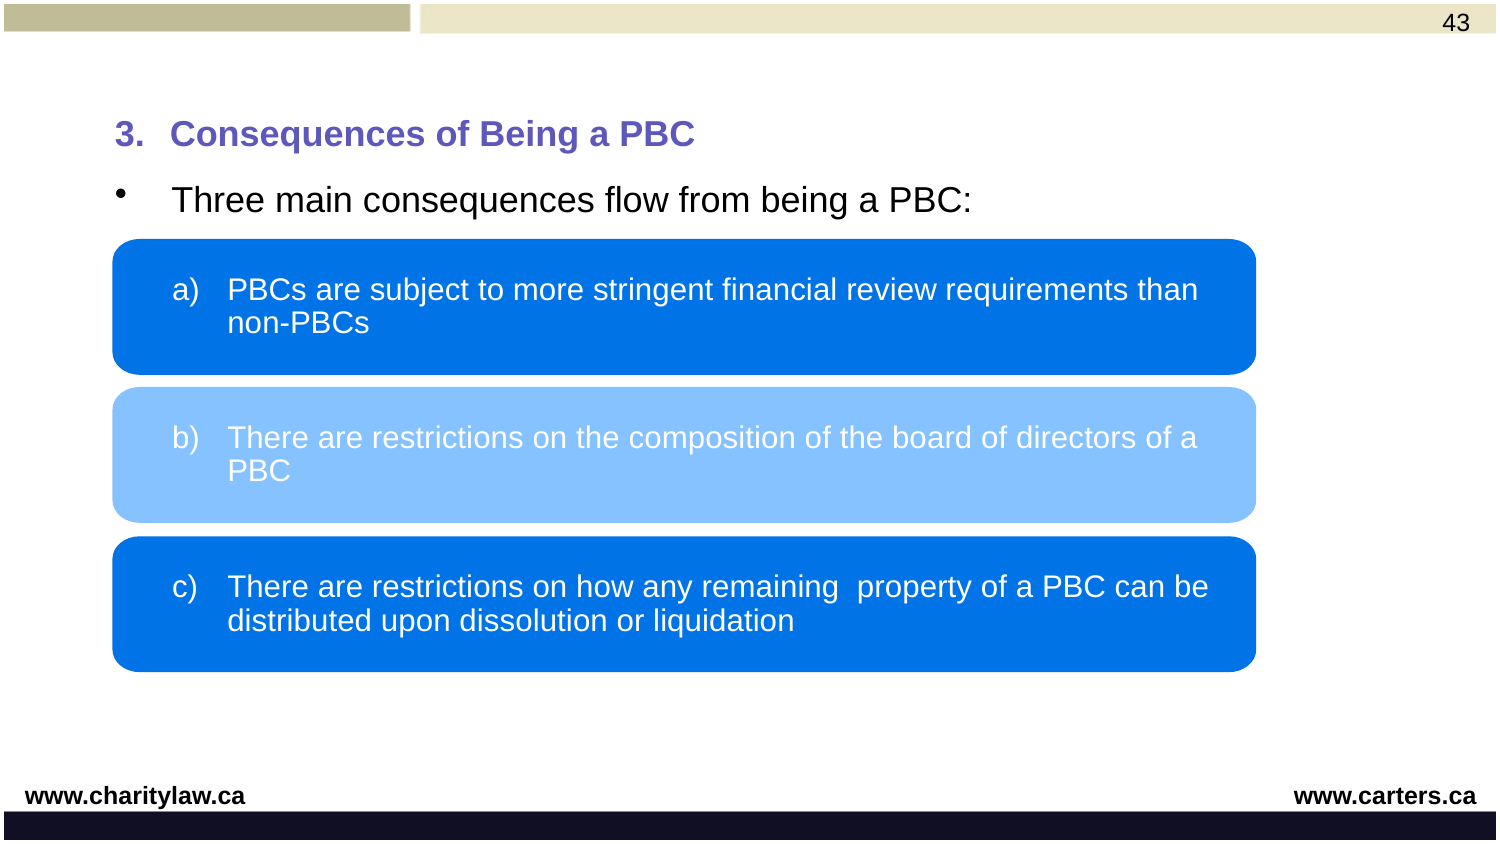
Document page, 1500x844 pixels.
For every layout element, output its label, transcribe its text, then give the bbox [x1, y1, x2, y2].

title 3. Consequences of Being a PBC [99, 65, 1269, 207]
picture [4, 4, 1496, 840]
text_box There are restrictions on the composition of the board of directors of a PBC [110, 384, 1259, 525]
list Three main consequences flow from being a PBC: [99, 168, 1259, 619]
text_box There are restrictions on how any remaining property of a PBC can be distributed upon dissolution or liquidation [110, 534, 1259, 675]
slide_number 43 [1416, 3, 1497, 44]
text_box PBCs are subject to more stringent financial review requirements than non-PBCs [110, 236, 1259, 377]
